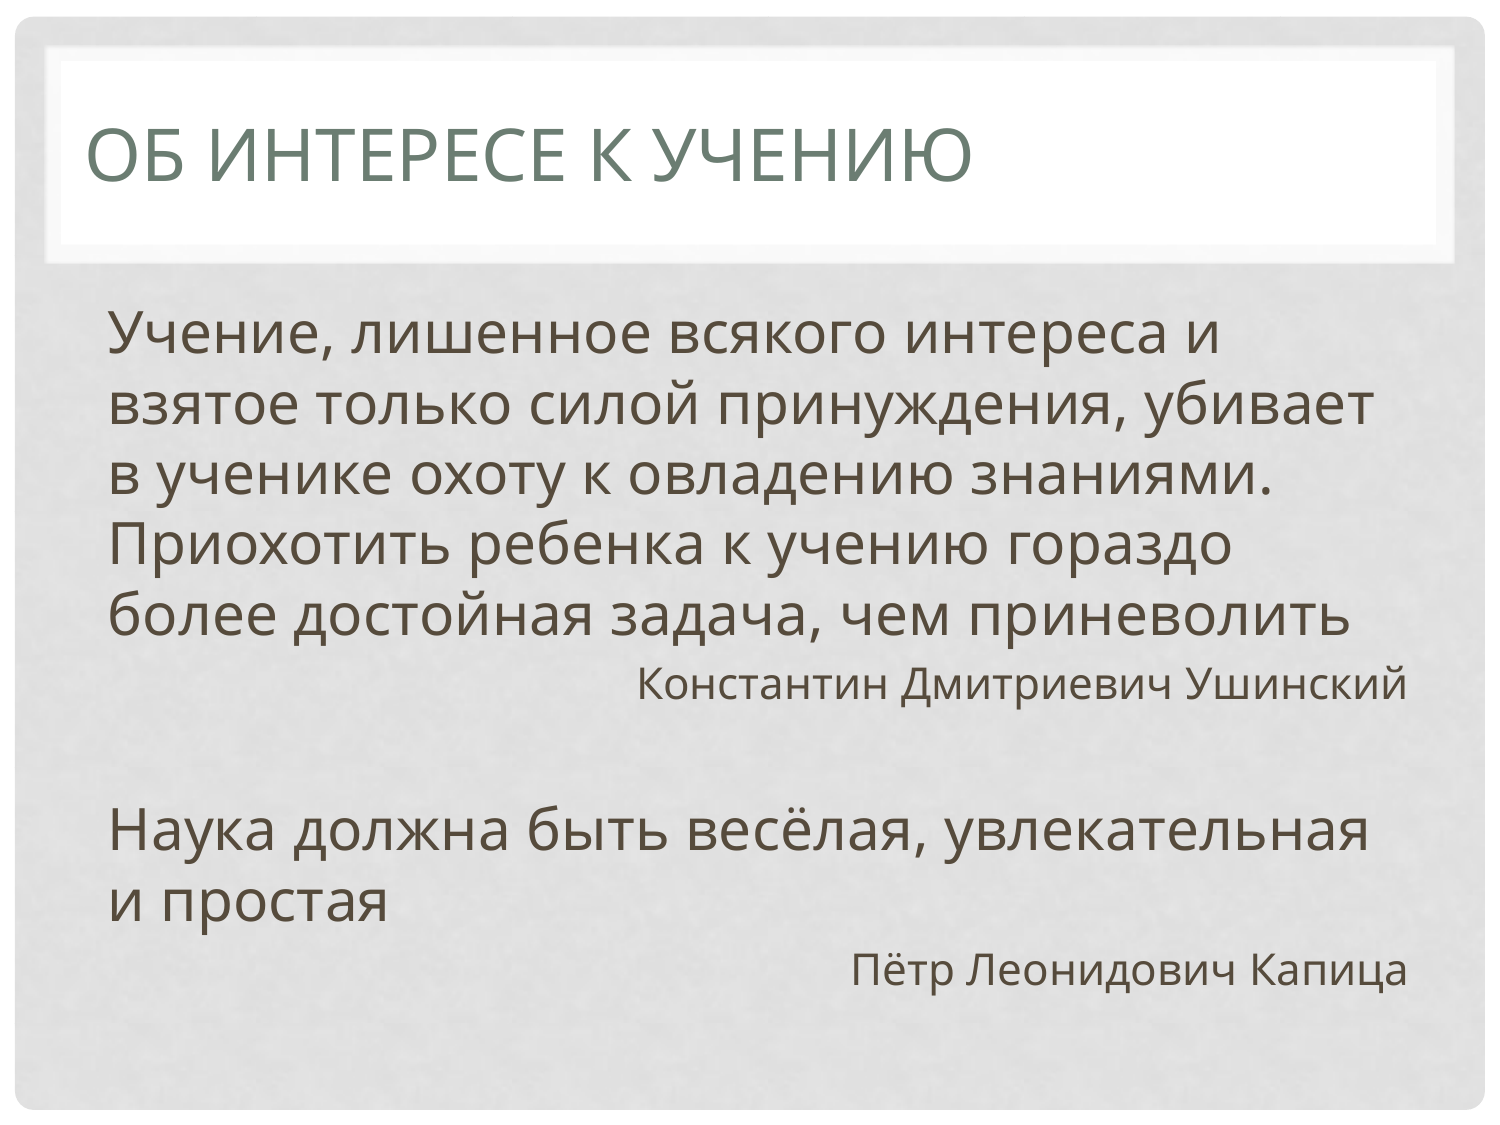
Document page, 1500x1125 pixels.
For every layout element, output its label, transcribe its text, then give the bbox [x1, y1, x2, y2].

list Учение, лишенное всякого интереса и взятое только силой принуждения, убивает в ученике охоту к овладению знаниями. Приохотить ребенка к учению гораздо более достойная задача, чем приневолить Константин Дмитриевич Ушинский Наука должна быть весёлая, увлекательная и простая Пётр Леонидович Капица [75, 287, 1425, 1005]
title Об интересе к учению [69, 66, 1425, 238]
